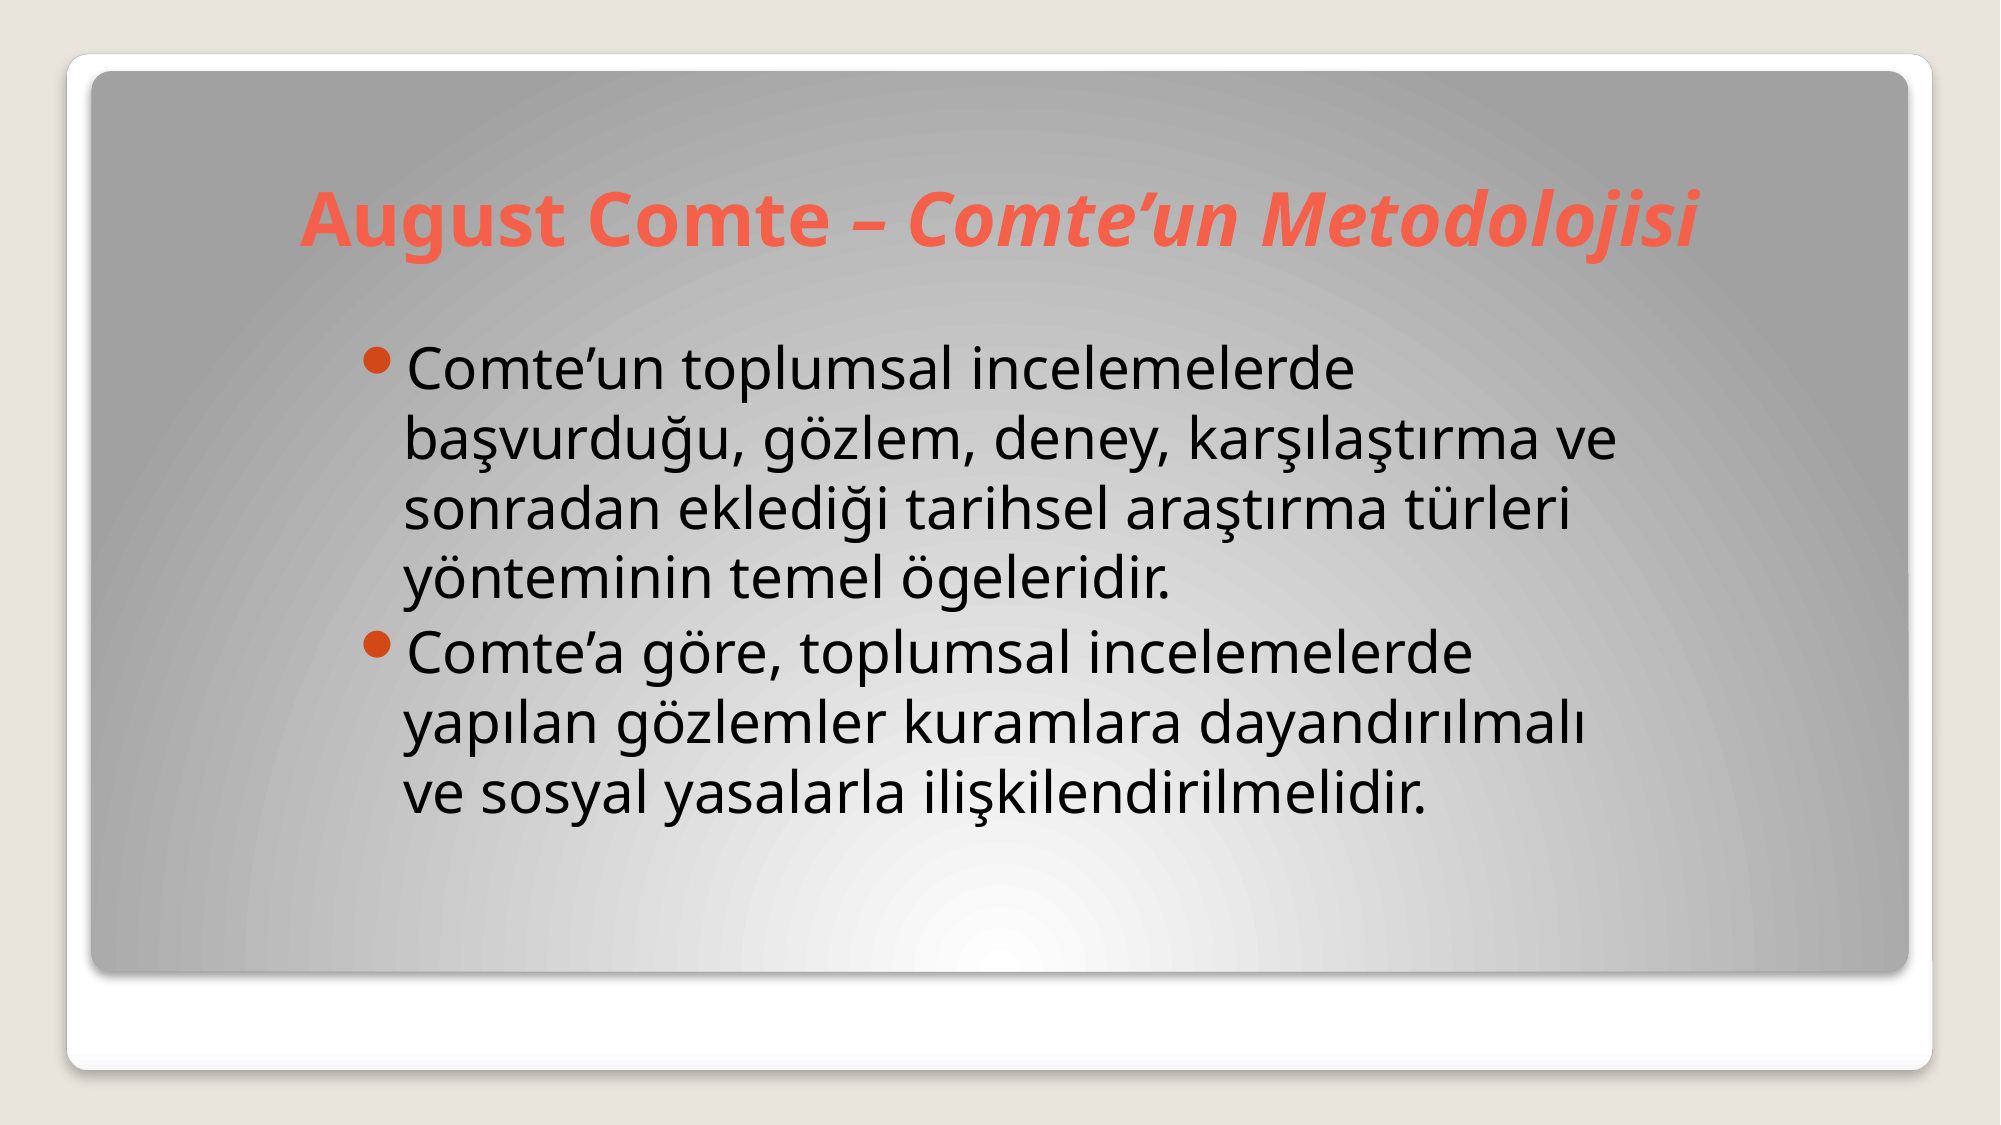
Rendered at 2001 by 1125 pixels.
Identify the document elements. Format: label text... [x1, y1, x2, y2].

list Comte’un toplumsal incelemelerde başvurduğu, gözlem, deney, karşılaştırma ve sonradan eklediği tarihsel araştırma türleri yönteminin temel ögeleridir. Comte’a göre, toplumsal incelemelerde yapılan gözlemler kuramlara dayandırılmalı ve sosyal yasalarla ilişkilendirilmelidir. [329, 316, 1671, 884]
title August Comte – Comte’un Metodolojisi [137, 51, 1863, 270]
